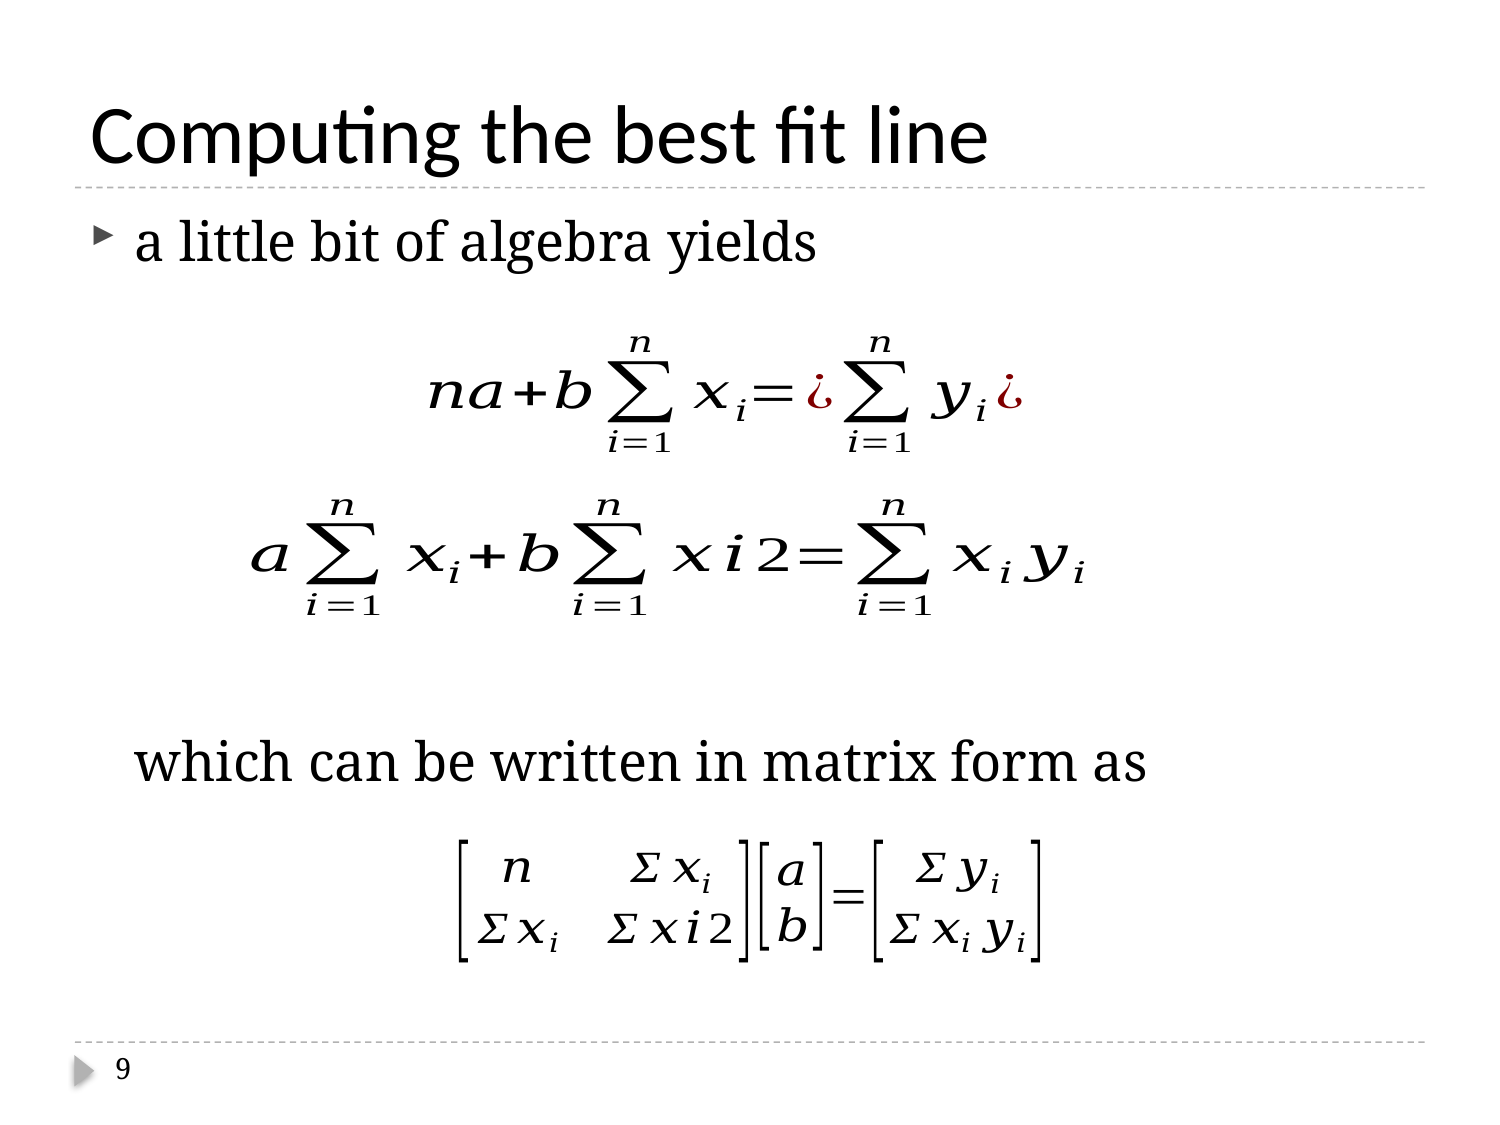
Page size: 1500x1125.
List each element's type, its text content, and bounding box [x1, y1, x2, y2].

slide_number 9 [100, 1042, 426, 1103]
list a little bit of algebra yields which can be written in matrix form as [74, 199, 1426, 1011]
title Computing the best fit line [74, 24, 1426, 188]
